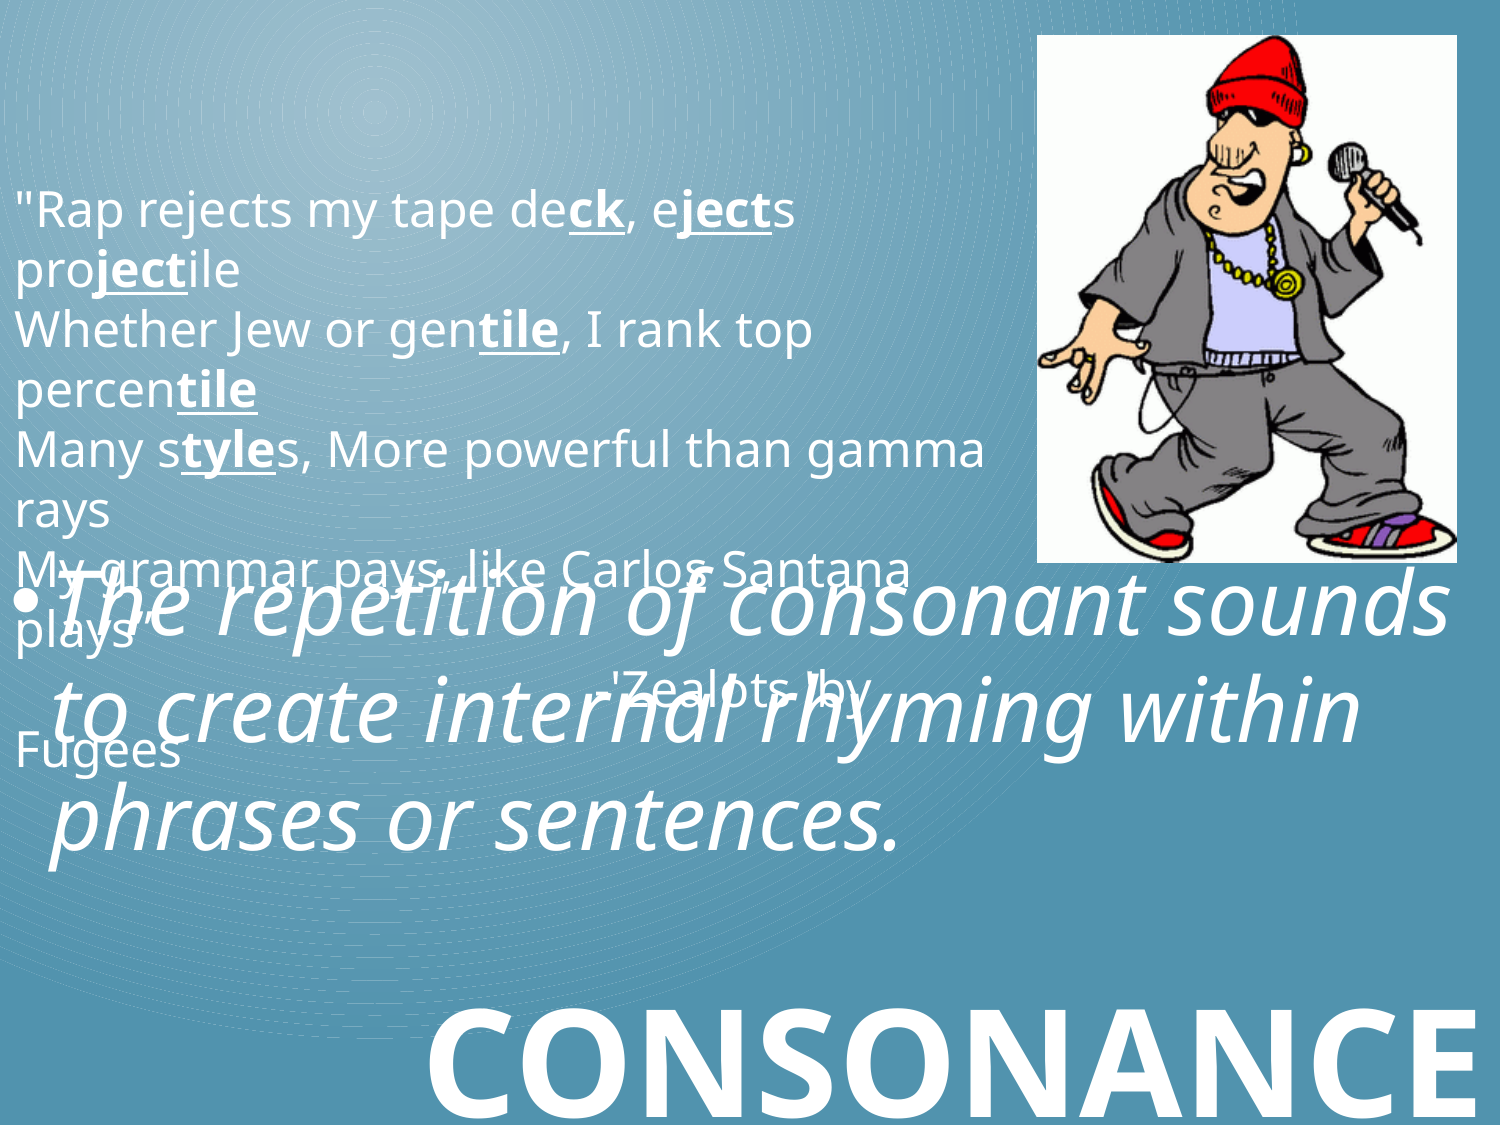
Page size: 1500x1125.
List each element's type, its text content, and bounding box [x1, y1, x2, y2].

text_box "Rap rejects my tape deck, ejects projectile Whether Jew or gentile, I rank top percentile Many styles, More powerful than gamma rays My grammar pays, like Carlos Santana plays” -'Zealots 'by Fugees [0, 170, 1013, 786]
picture [1037, 35, 1457, 563]
list The repetition of consonant sounds to create internal rhyming within phrases or sentences. [0, 537, 1496, 947]
title Consonance [0, 960, 1500, 1125]
picture [545, 458, 799, 712]
